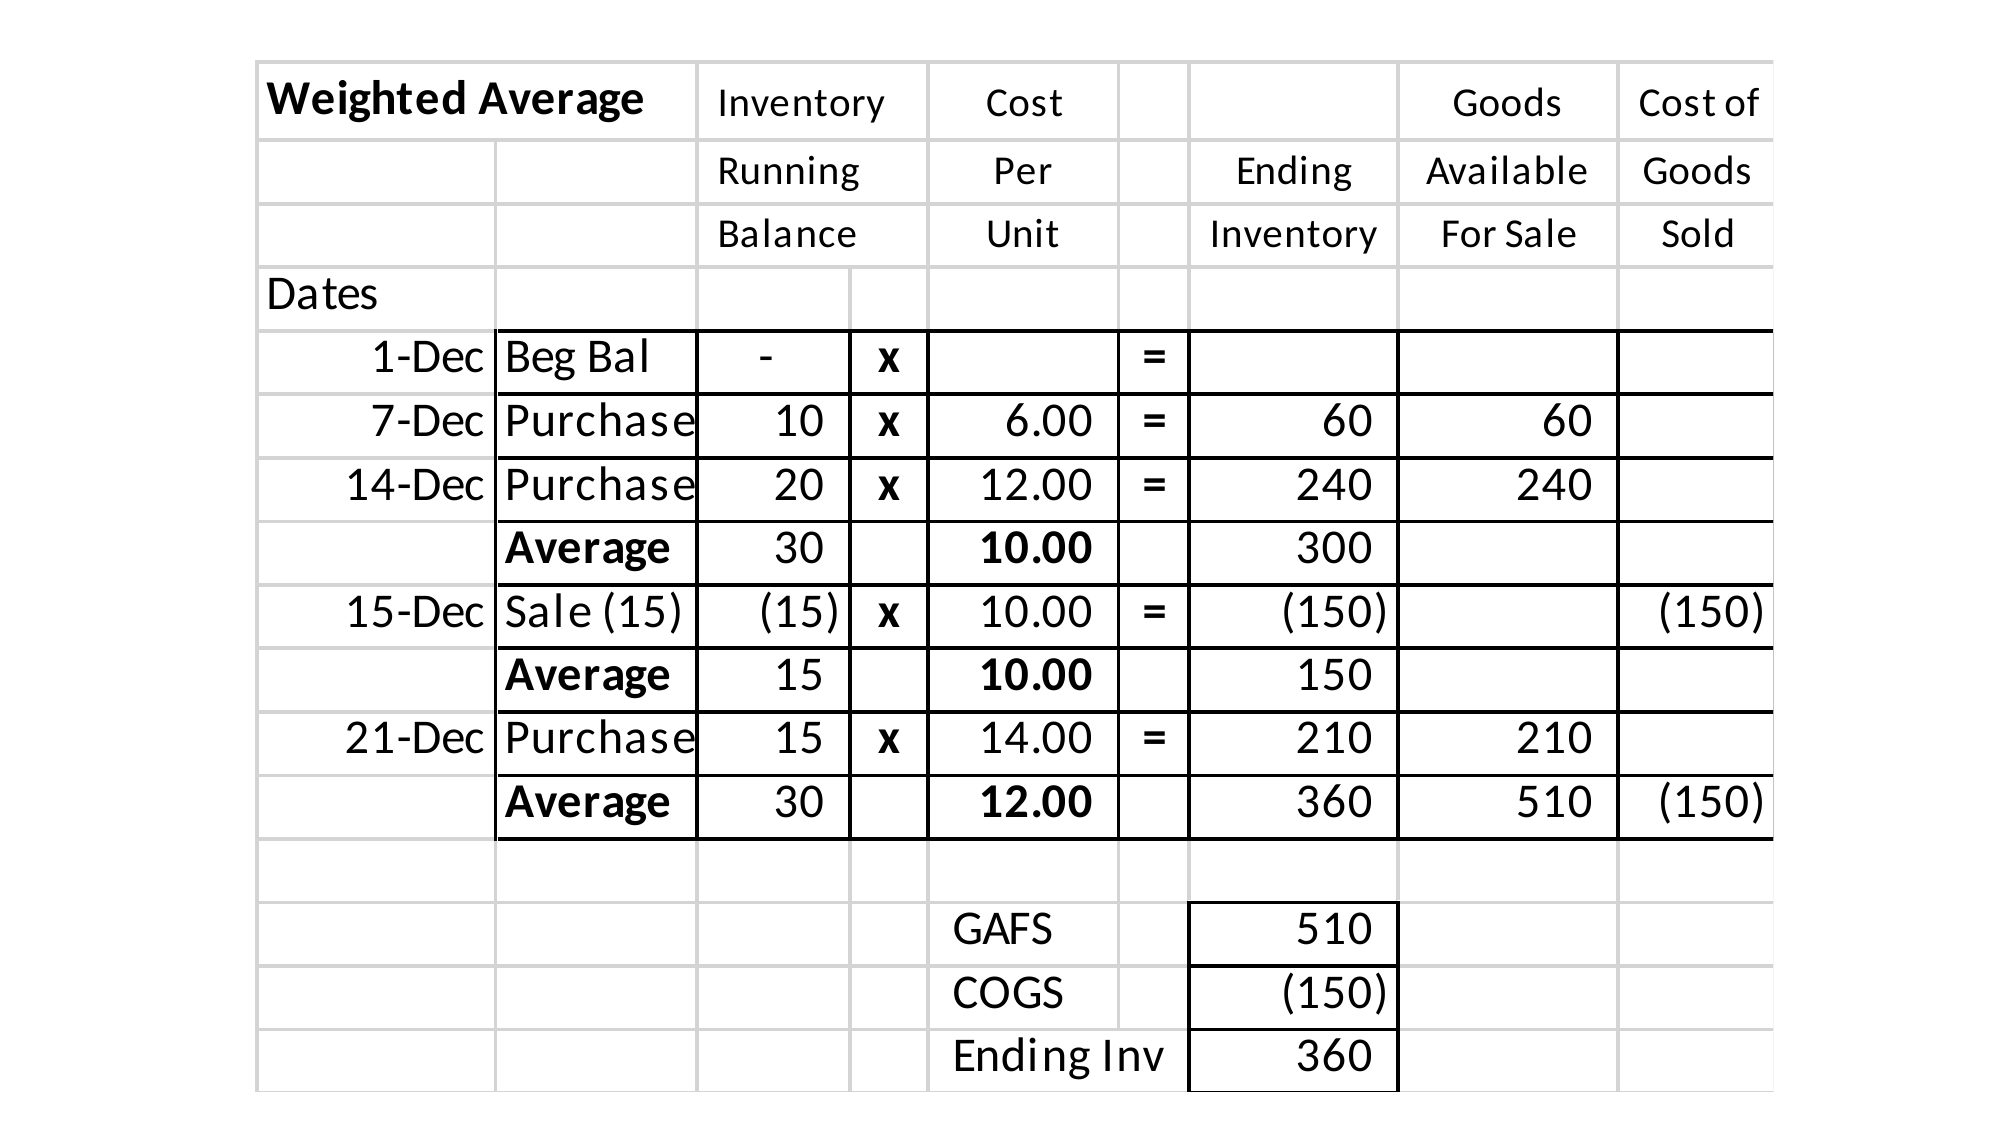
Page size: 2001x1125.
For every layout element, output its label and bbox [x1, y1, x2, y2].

picture [254, 59, 1778, 1095]
